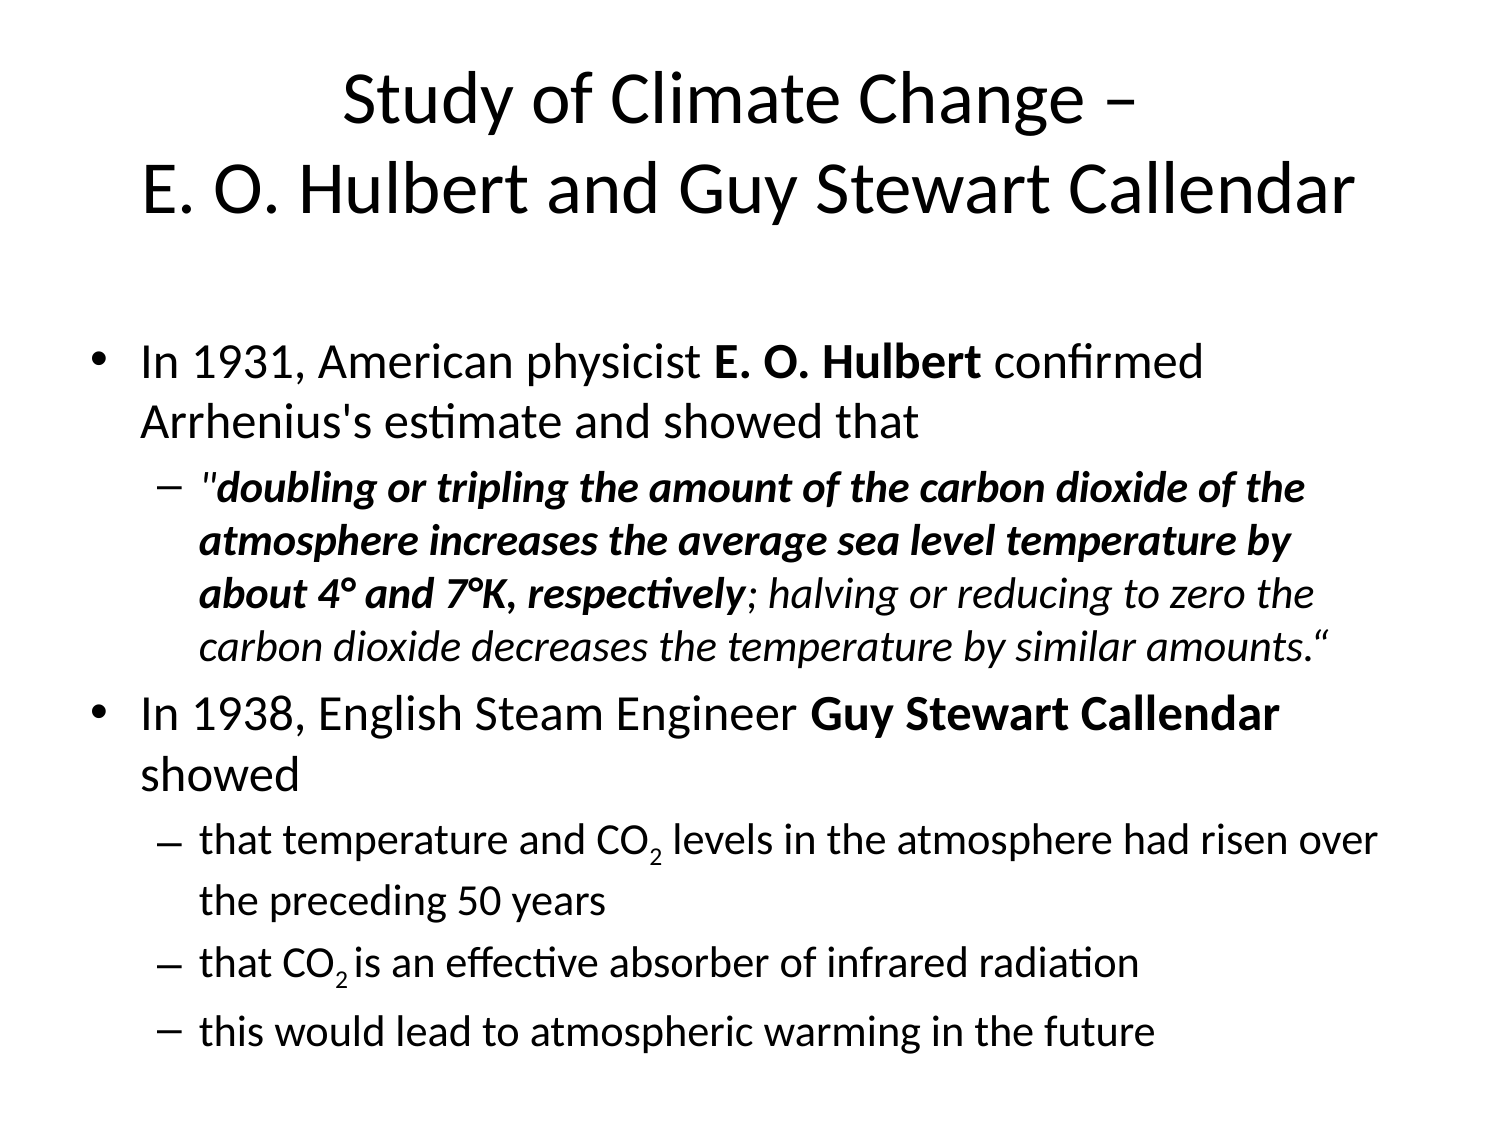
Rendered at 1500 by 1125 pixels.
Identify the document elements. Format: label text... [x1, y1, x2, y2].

title Study of Climate Change – E. O. Hulbert and Guy Stewart Callendar [75, 45, 1425, 233]
list In 1931, American physicist E. O. Hulbert confirmed Arrhenius's estimate and showed that "doubling or tripling the amount of the carbon dioxide of the atmosphere increases the average sea level temperature by about 4° and 7°K, respectively; halving or reducing to zero the carbon dioxide decreases the temperature by similar amounts.“ In 1938, English Steam Engineer Guy Stewart Callendar showed that temperature and CO2 levels in the atmosphere had risen over the preceding 50 years that CO2 is an effective absorber of infrared radiation this would lead to atmospheric warming in the future [75, 320, 1425, 1063]
